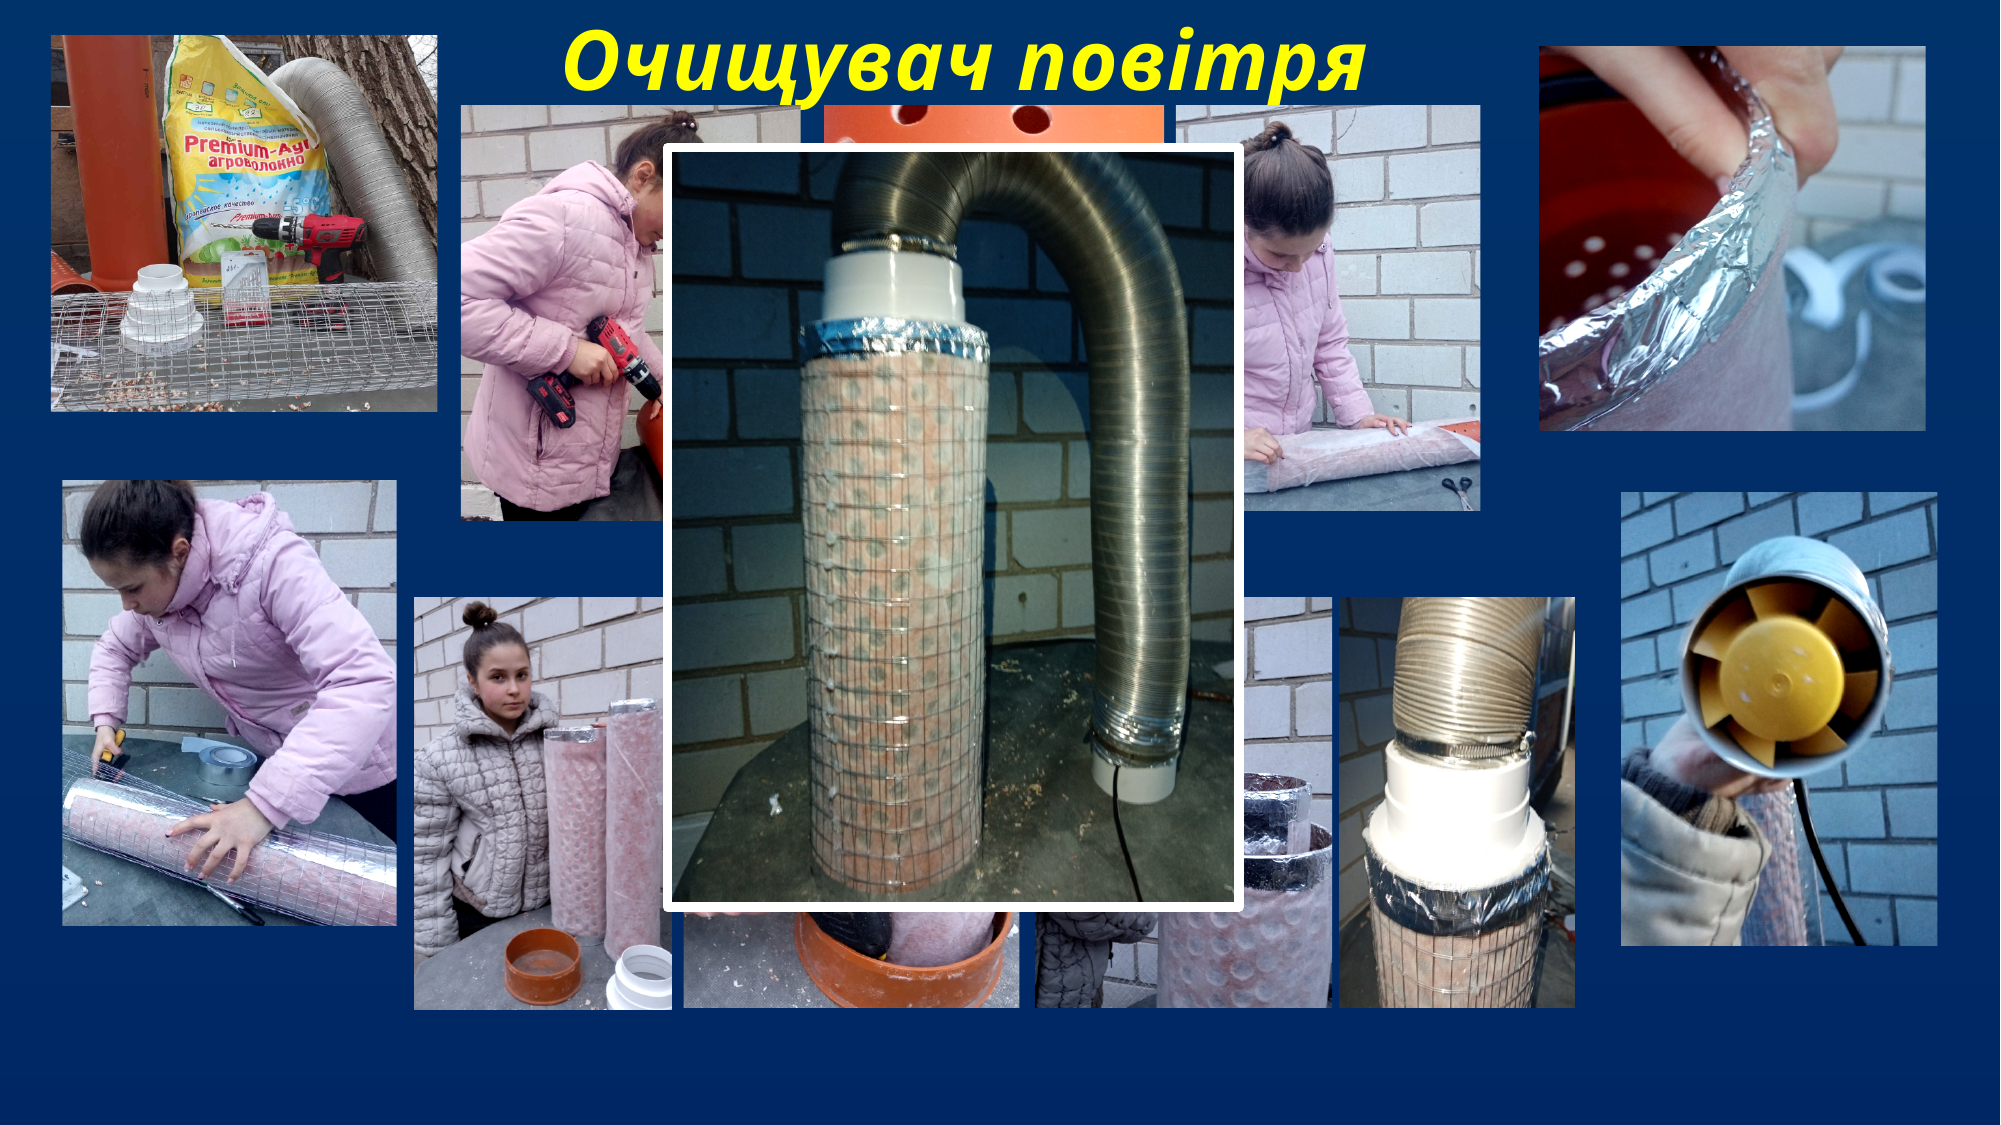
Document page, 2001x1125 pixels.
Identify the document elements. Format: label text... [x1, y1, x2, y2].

picture [1539, 46, 1926, 431]
text_box Очищувач повітря [214, 0, 1715, 115]
picture [413, 105, 1481, 1010]
picture [1621, 492, 1938, 946]
picture [1339, 597, 1575, 1008]
picture [62, 480, 397, 950]
picture [50, 35, 438, 412]
